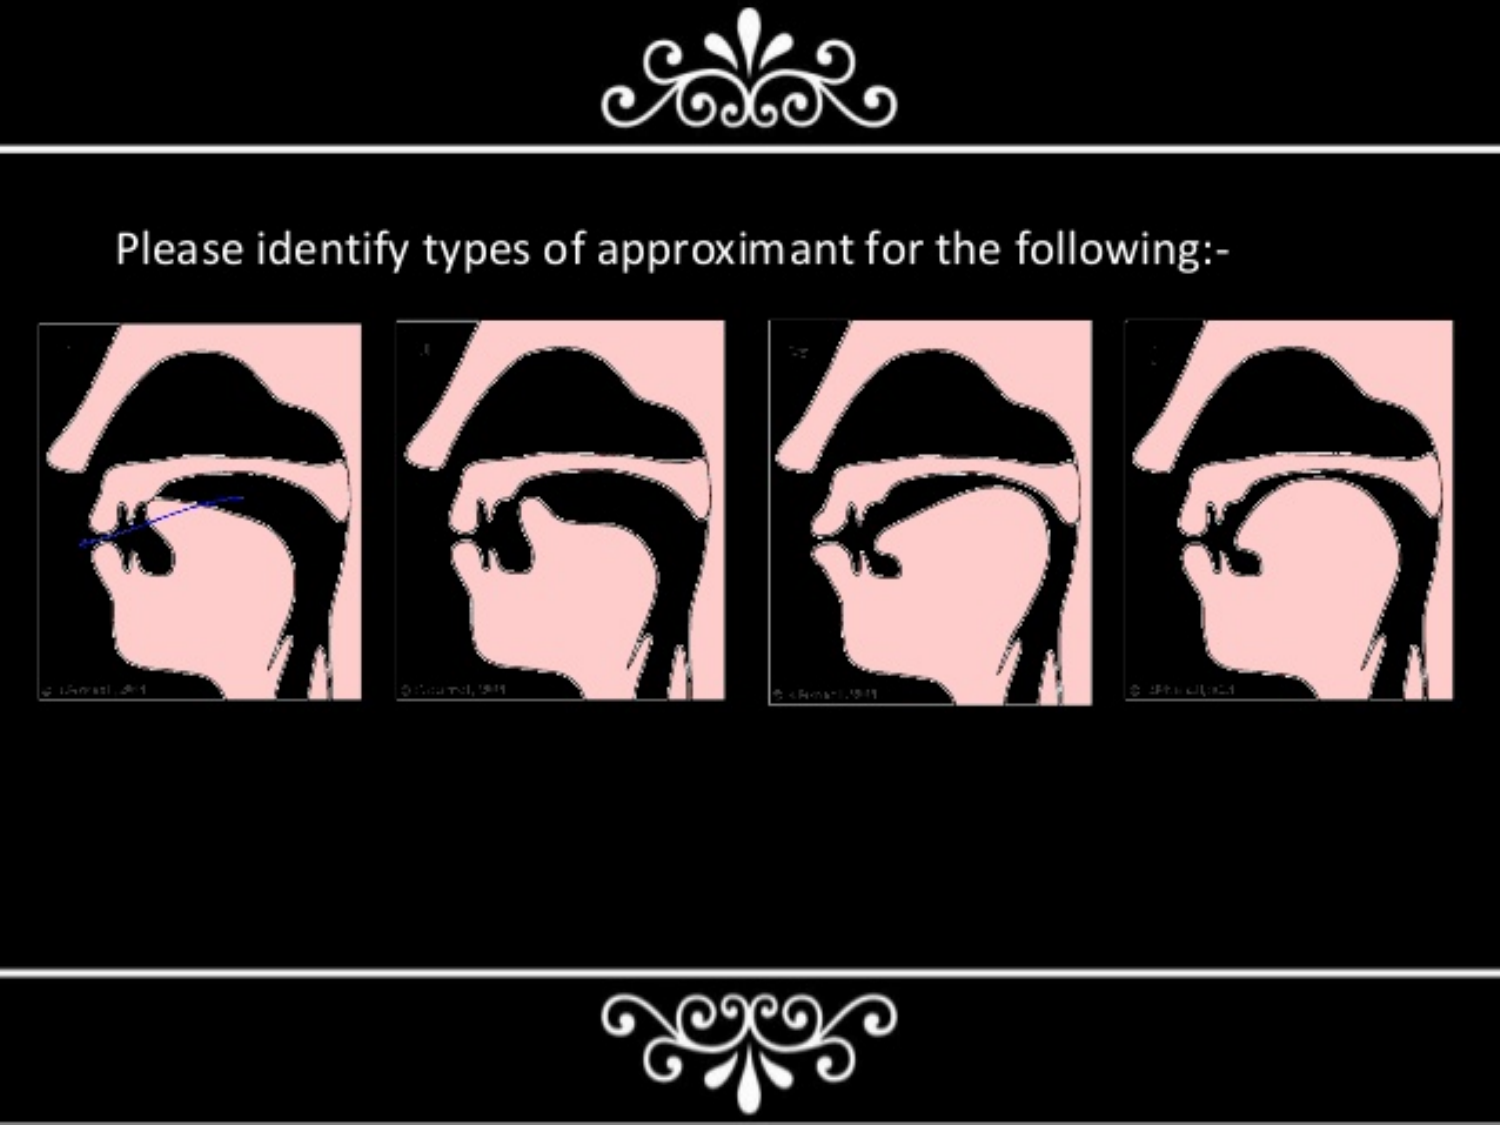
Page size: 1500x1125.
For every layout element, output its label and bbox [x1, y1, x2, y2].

list [0, 0, 1500, 1125]
